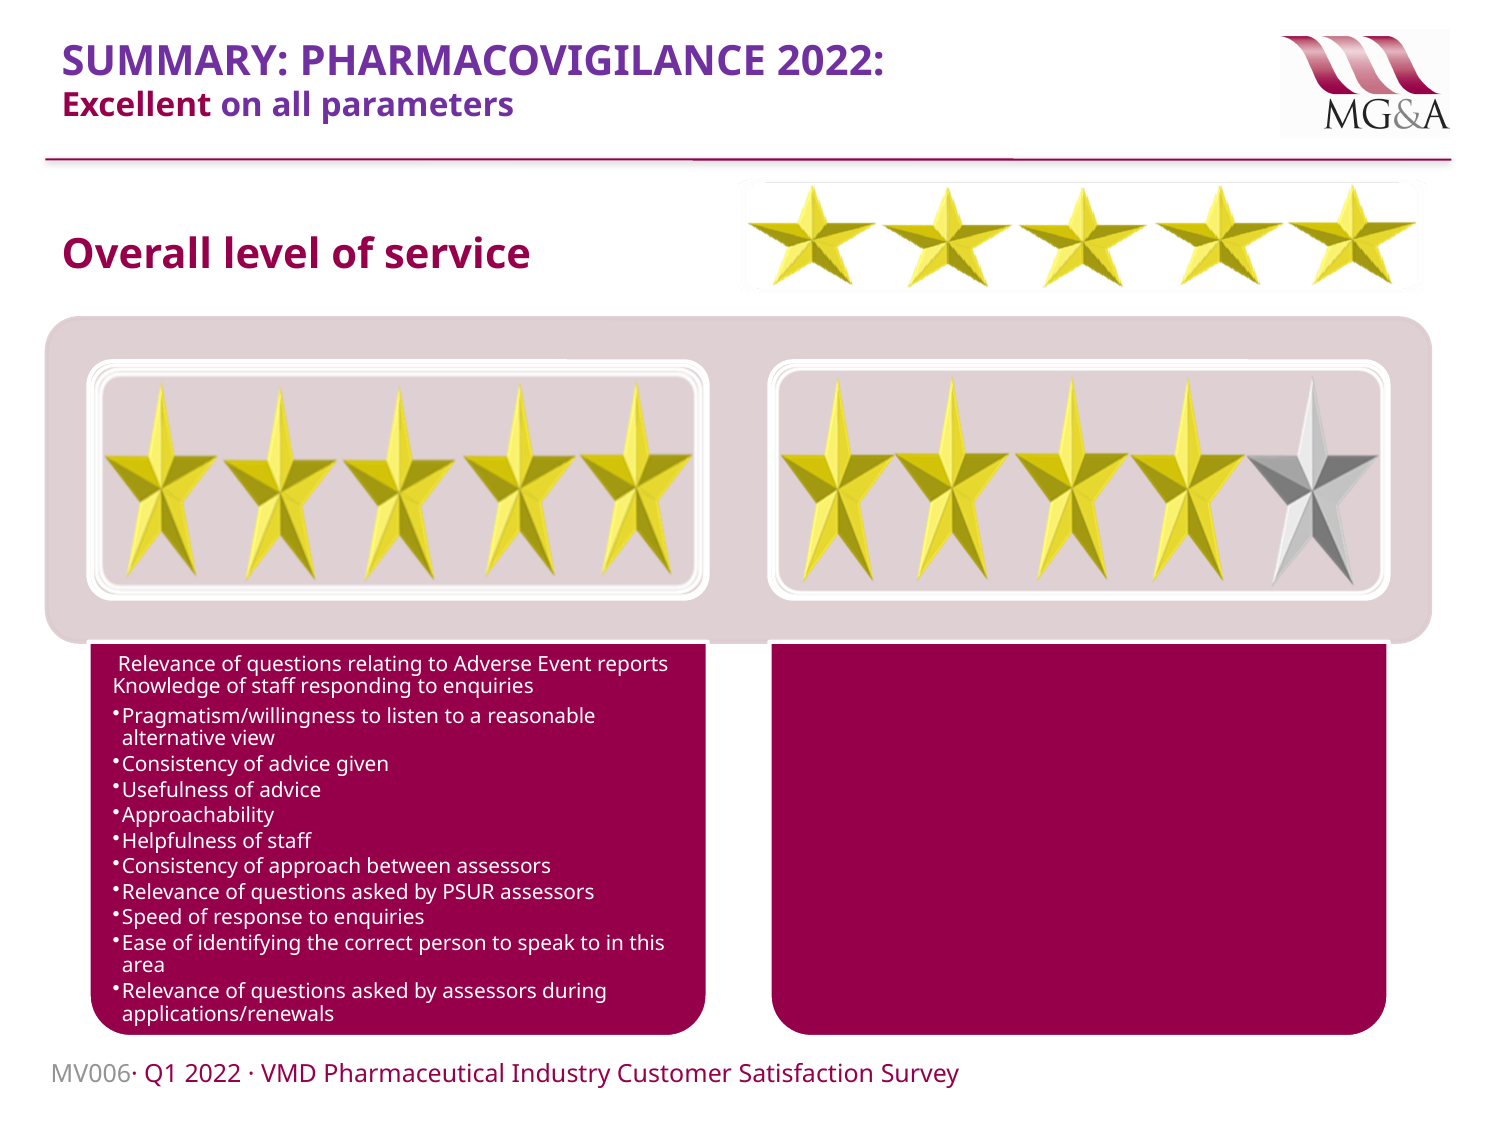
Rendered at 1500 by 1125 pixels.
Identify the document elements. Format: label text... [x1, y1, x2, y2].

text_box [46, 317, 1431, 1038]
picture [1307, 29, 1450, 138]
text_box [732, 174, 1433, 297]
text_box Overall level of service [46, 218, 683, 284]
title SUMMARY: PHARMACOVIGILANCE 2022: Excellent on all parameters [46, 25, 1307, 141]
